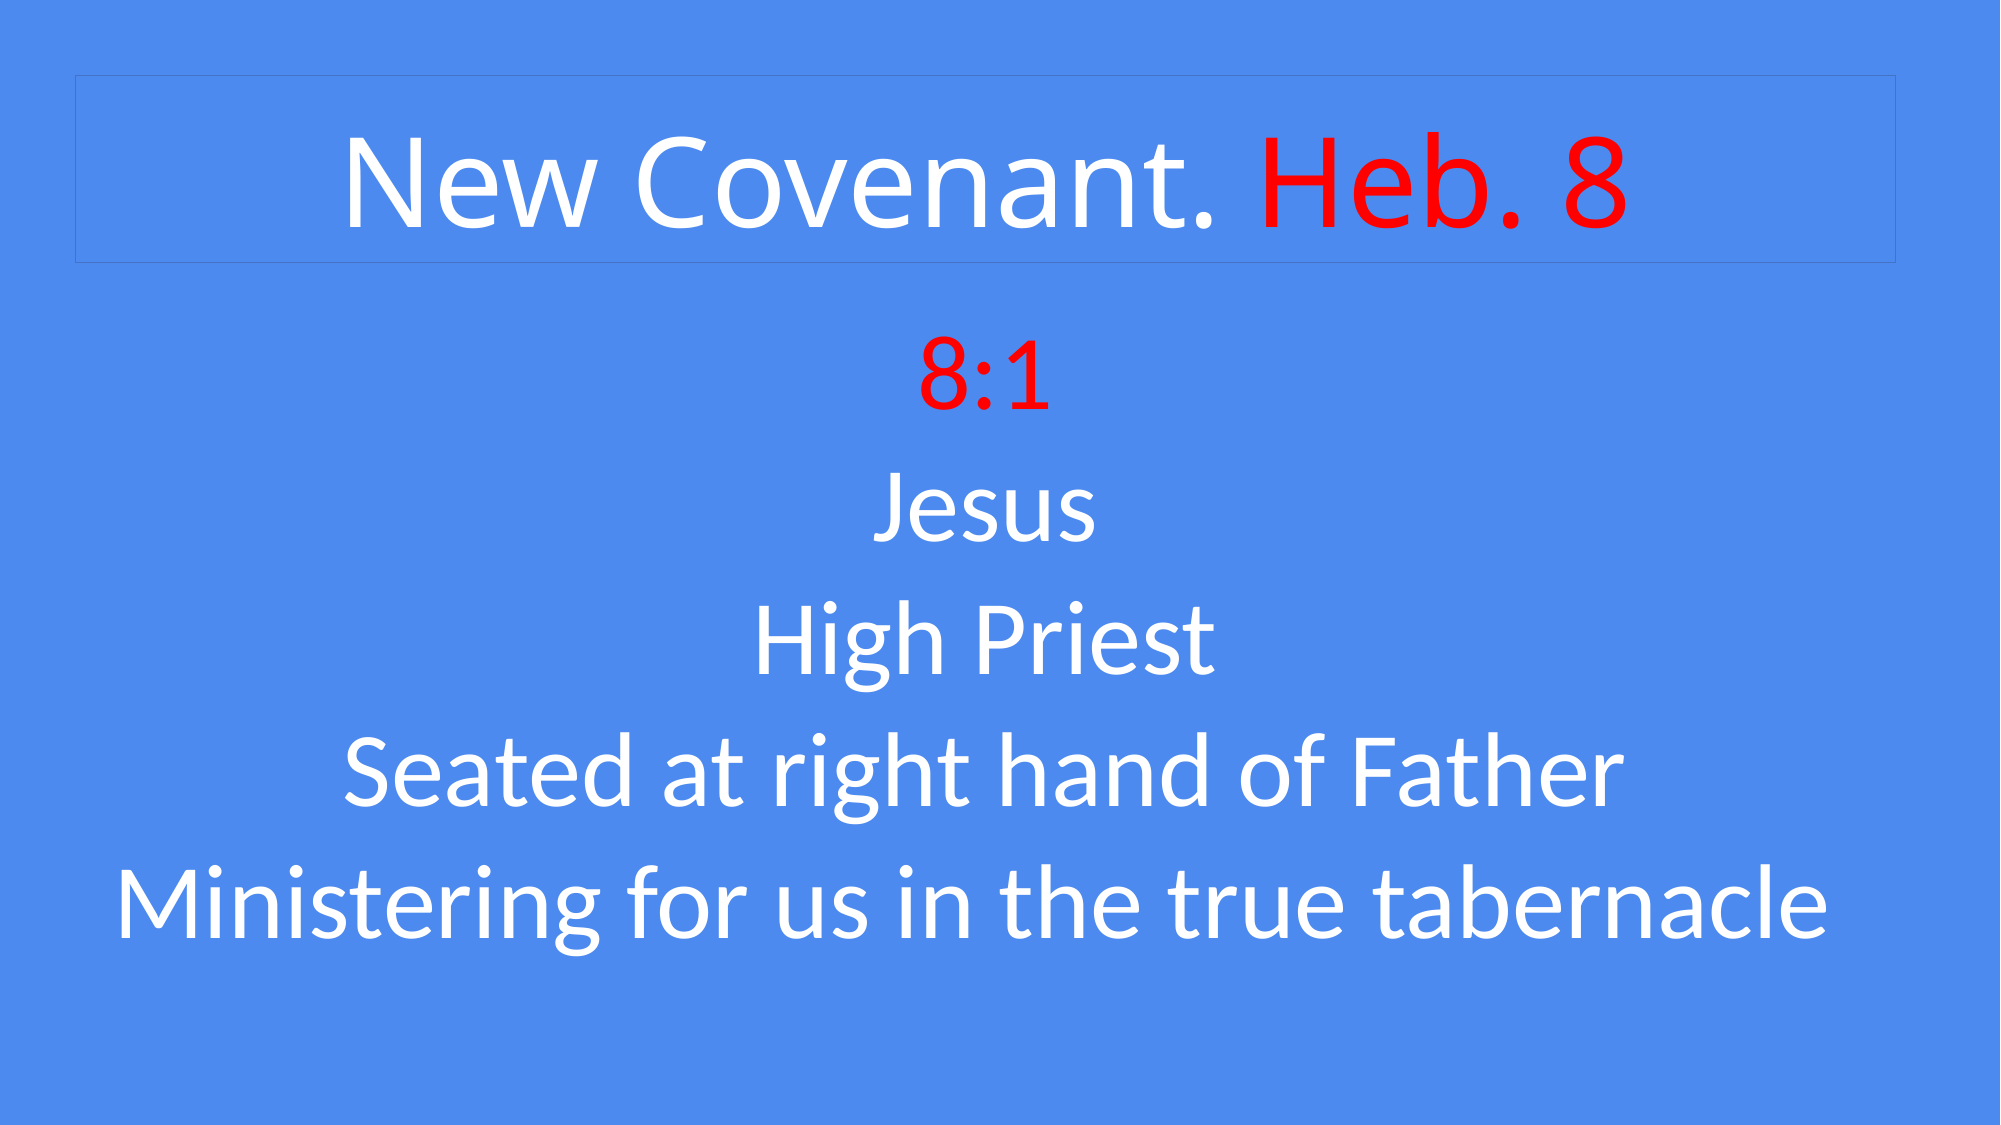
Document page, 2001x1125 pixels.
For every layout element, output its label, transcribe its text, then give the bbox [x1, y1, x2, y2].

subtitle 8:1 Jesus High Priest Seated at right hand of Father Ministering for us in the true tabernacle [75, 310, 1896, 1050]
title New Covenant. Heb. 8 [75, 75, 1896, 263]
